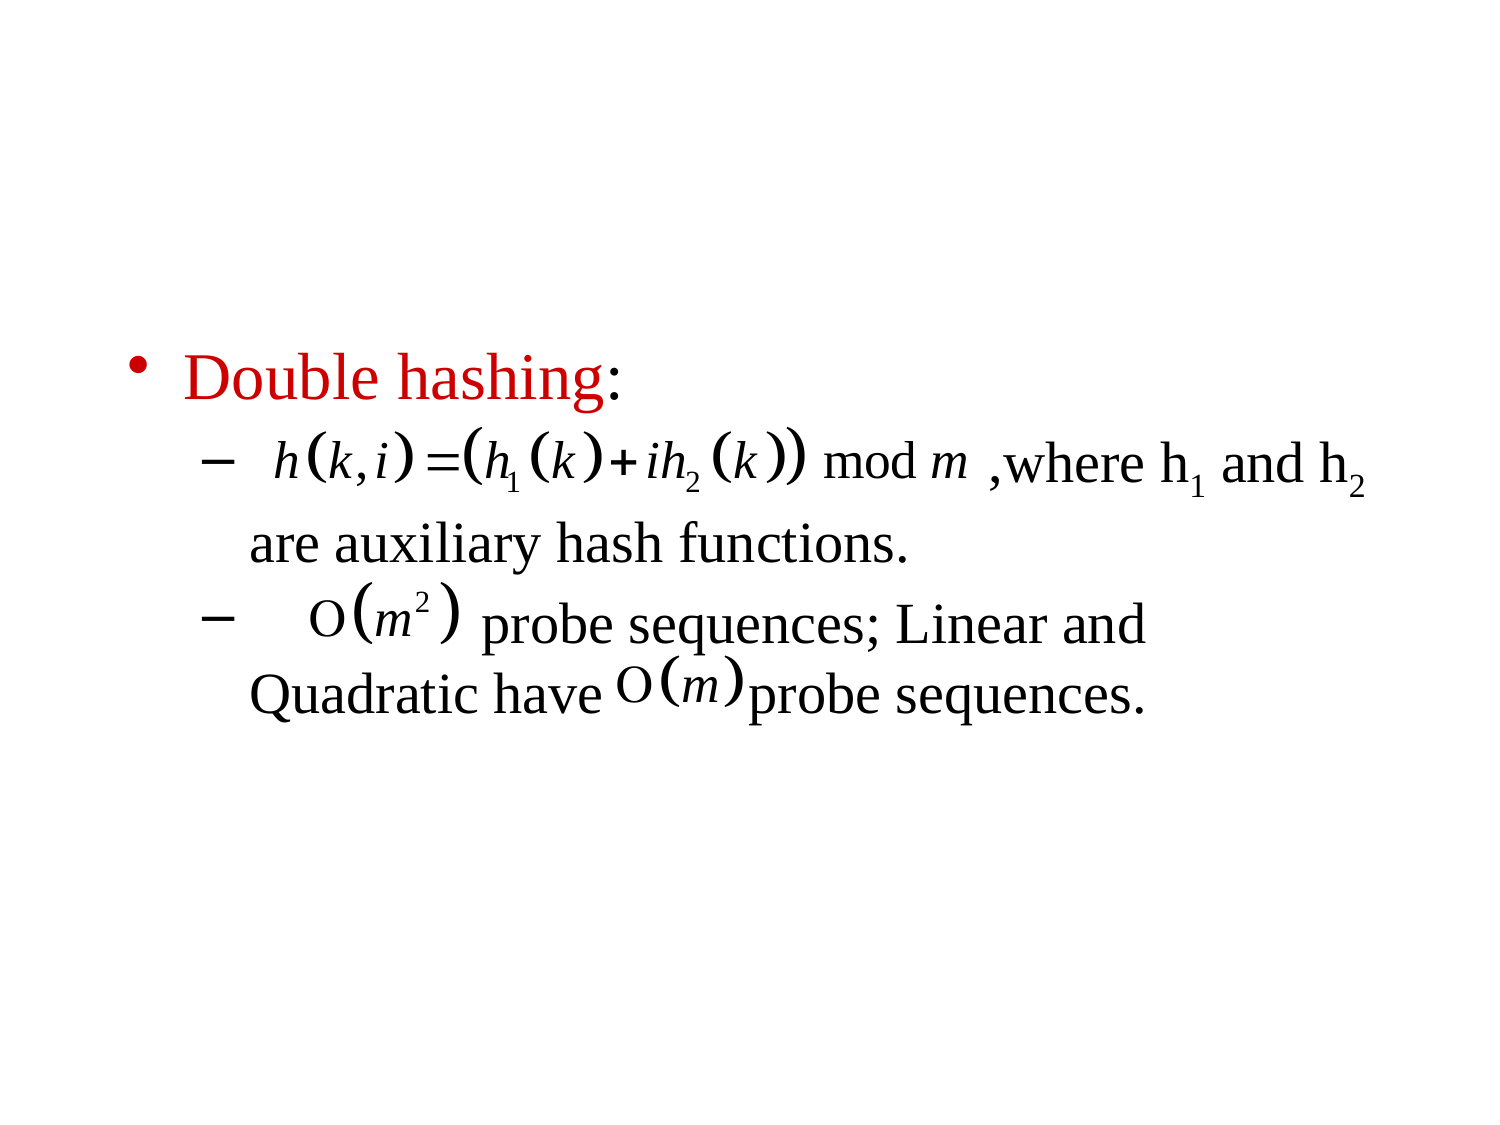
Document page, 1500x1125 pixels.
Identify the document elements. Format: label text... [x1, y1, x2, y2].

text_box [608, 645, 751, 735]
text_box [265, 420, 978, 510]
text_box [300, 573, 466, 673]
list Double hashing: ,where h1 and h2 are auxiliary hash functions. probe sequences; Linear and Quadratic have probe sequences. [112, 324, 1388, 1000]
